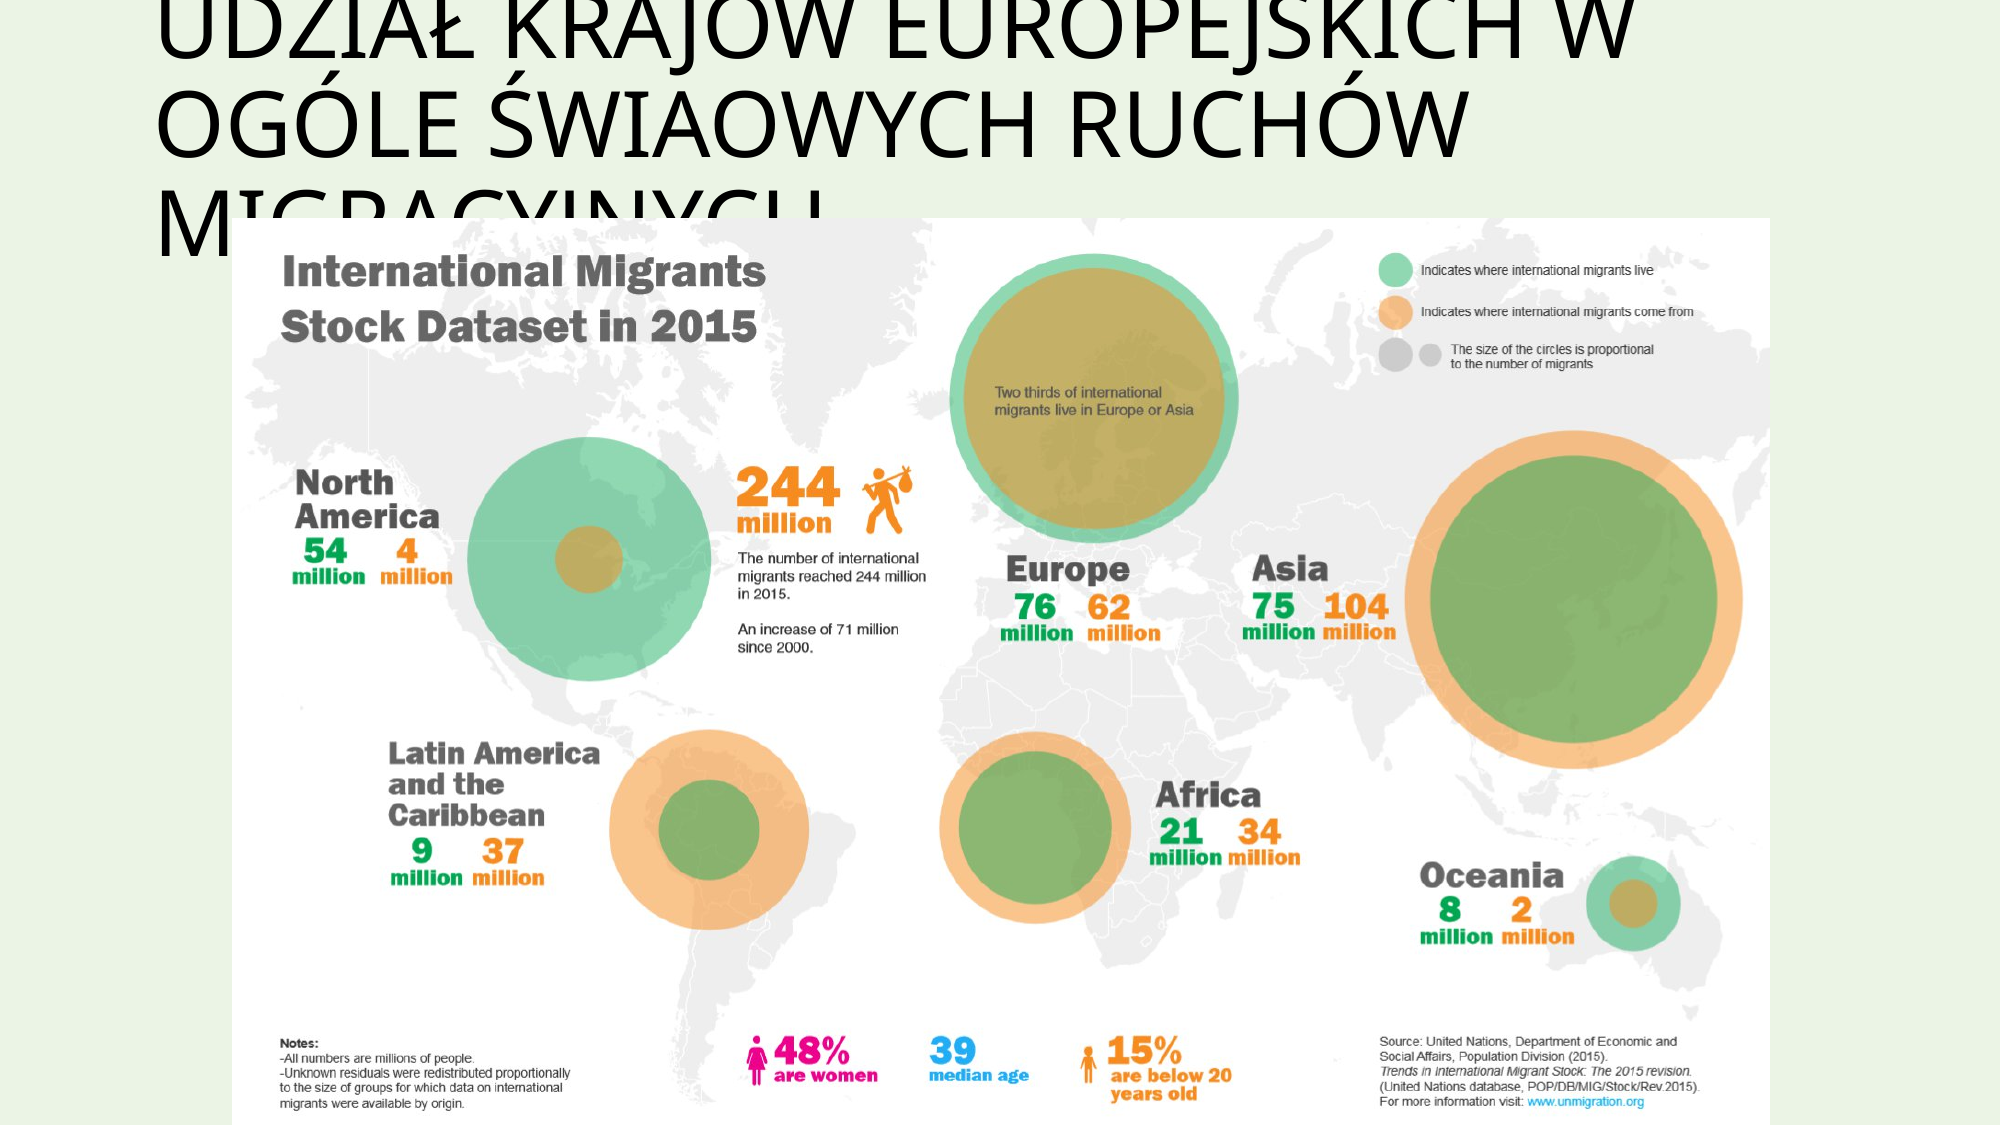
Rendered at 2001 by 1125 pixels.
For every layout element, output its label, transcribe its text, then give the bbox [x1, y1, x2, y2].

title UDZIAŁ KRAJÓW EUROPEJSKICH W OGÓLE ŚWIAOWYCH RUCHÓW MIGRACYJNYCH [138, 19, 1864, 237]
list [232, 218, 1770, 1125]
